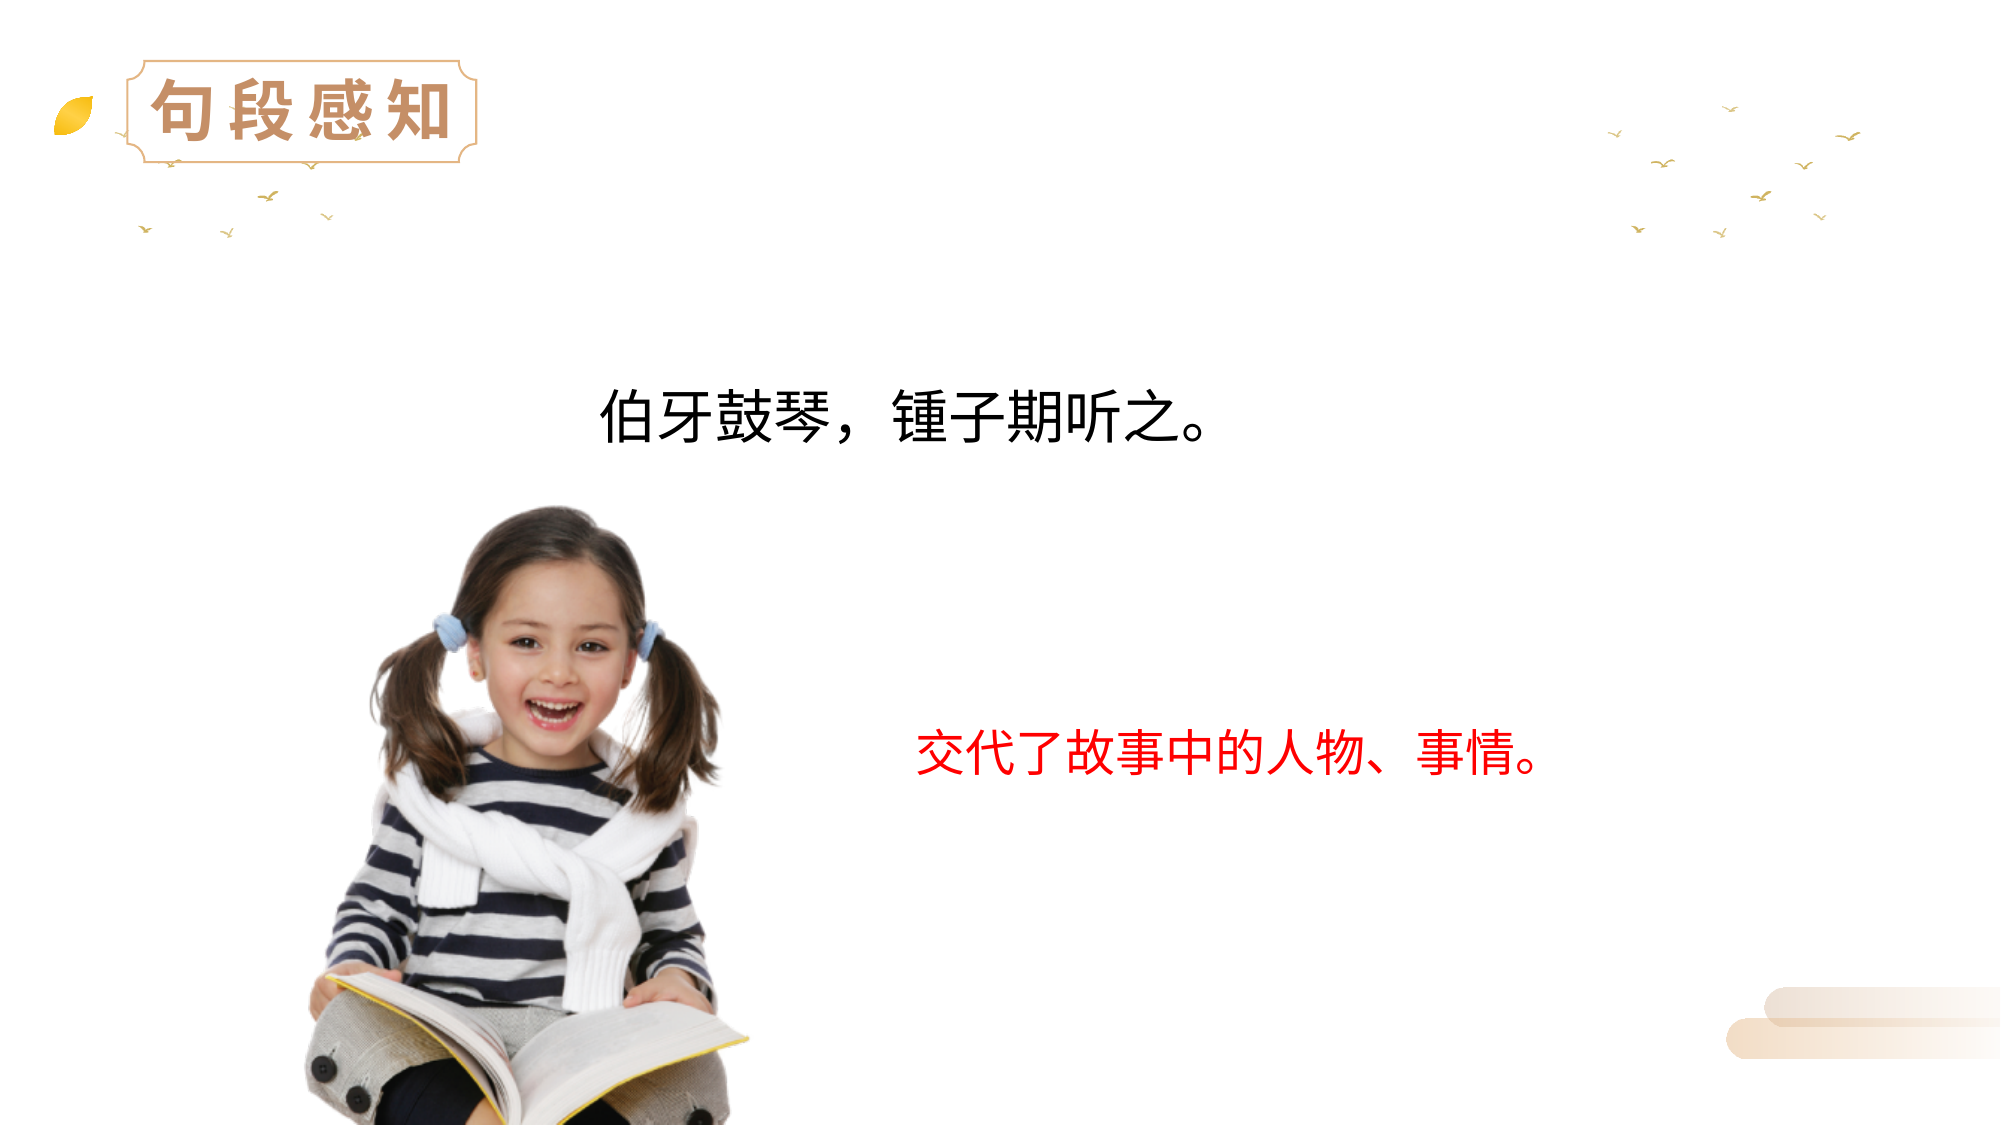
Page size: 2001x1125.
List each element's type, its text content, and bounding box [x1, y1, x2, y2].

text_box 交代了故事中的人物、事情。 [900, 684, 1609, 789]
text_box 句段感知 [149, 68, 455, 149]
text_box 伯牙鼓琴，锺子期听之。 [583, 337, 1578, 458]
picture [285, 498, 760, 1125]
